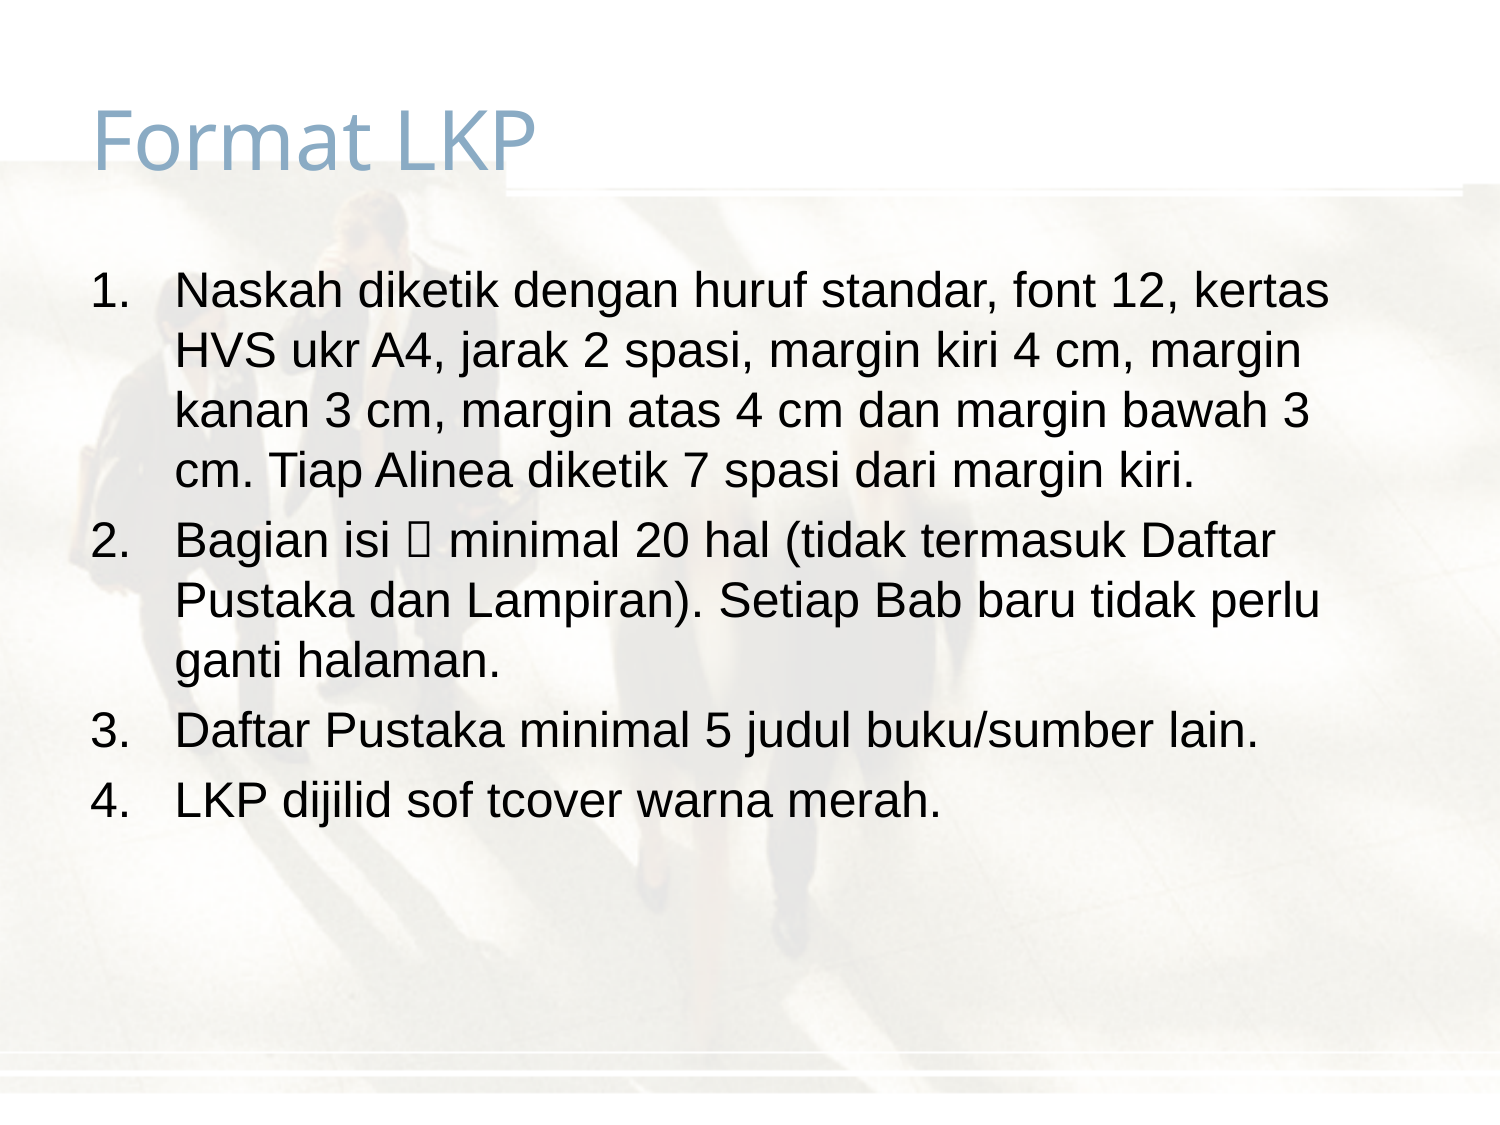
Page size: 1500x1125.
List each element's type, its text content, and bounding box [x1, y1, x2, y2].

picture [0, 0, 1500, 1125]
title Format LKP [75, 29, 1400, 245]
list Naskah diketik dengan huruf standar, font 12, kertas HVS ukr A4, jarak 2 spasi, margin kiri 4 cm, margin kanan 3 cm, margin atas 4 cm dan margin bawah 3 cm. Tiap Alinea diketik 7 spasi dari margin kiri. Bagian isi  minimal 20 hal (tidak termasuk Daftar Pustaka dan Lampiran). Setiap Bab baru tidak perlu ganti halaman. Daftar Pustaka minimal 5 judul buku/sumber lain. LKP dijilid sof tcover warna merah. [75, 249, 1400, 988]
